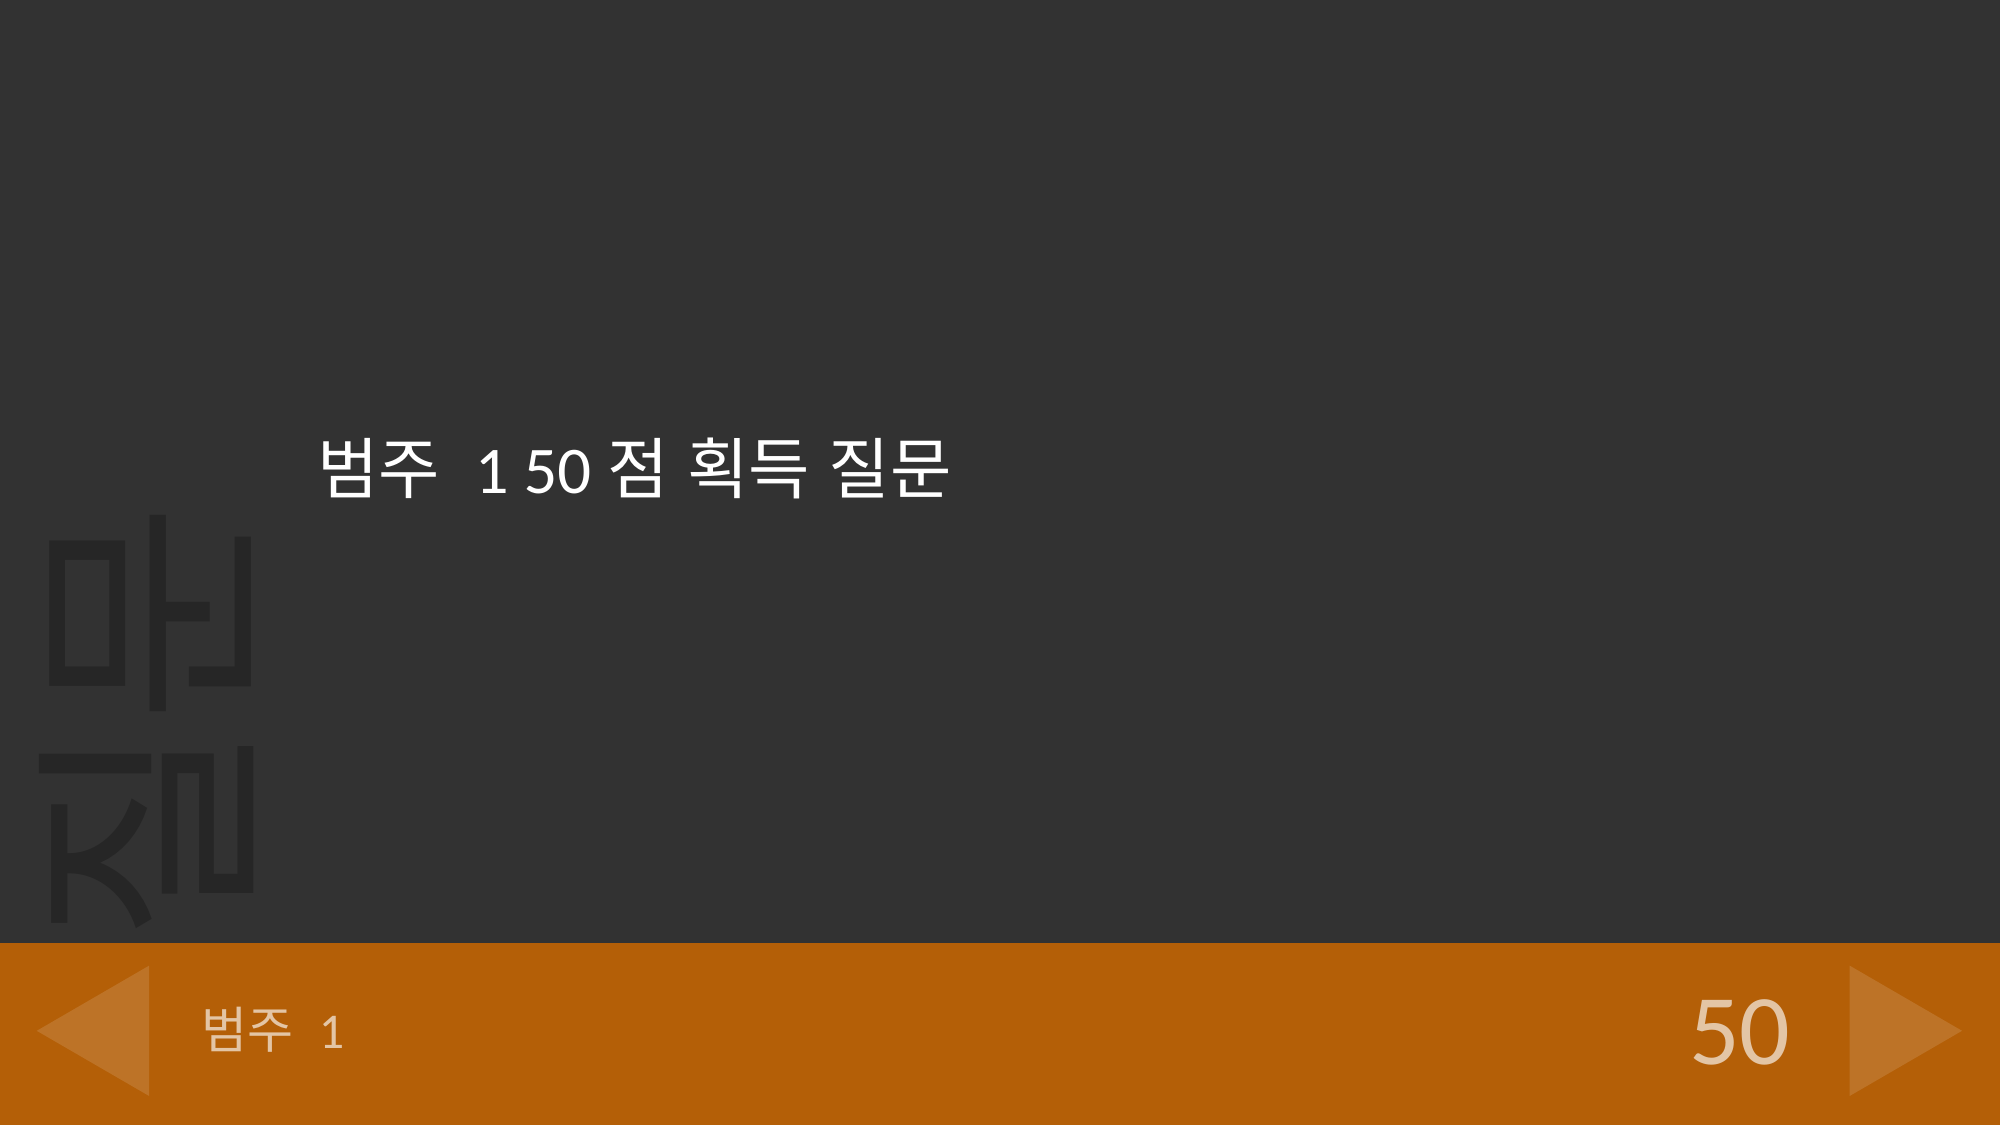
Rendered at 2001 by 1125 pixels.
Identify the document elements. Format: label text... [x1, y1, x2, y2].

list 범주 1 50점 획득 질문 [302, 307, 1760, 636]
list 50 [1494, 967, 1806, 1097]
title 범주 1 [185, 967, 1494, 1097]
